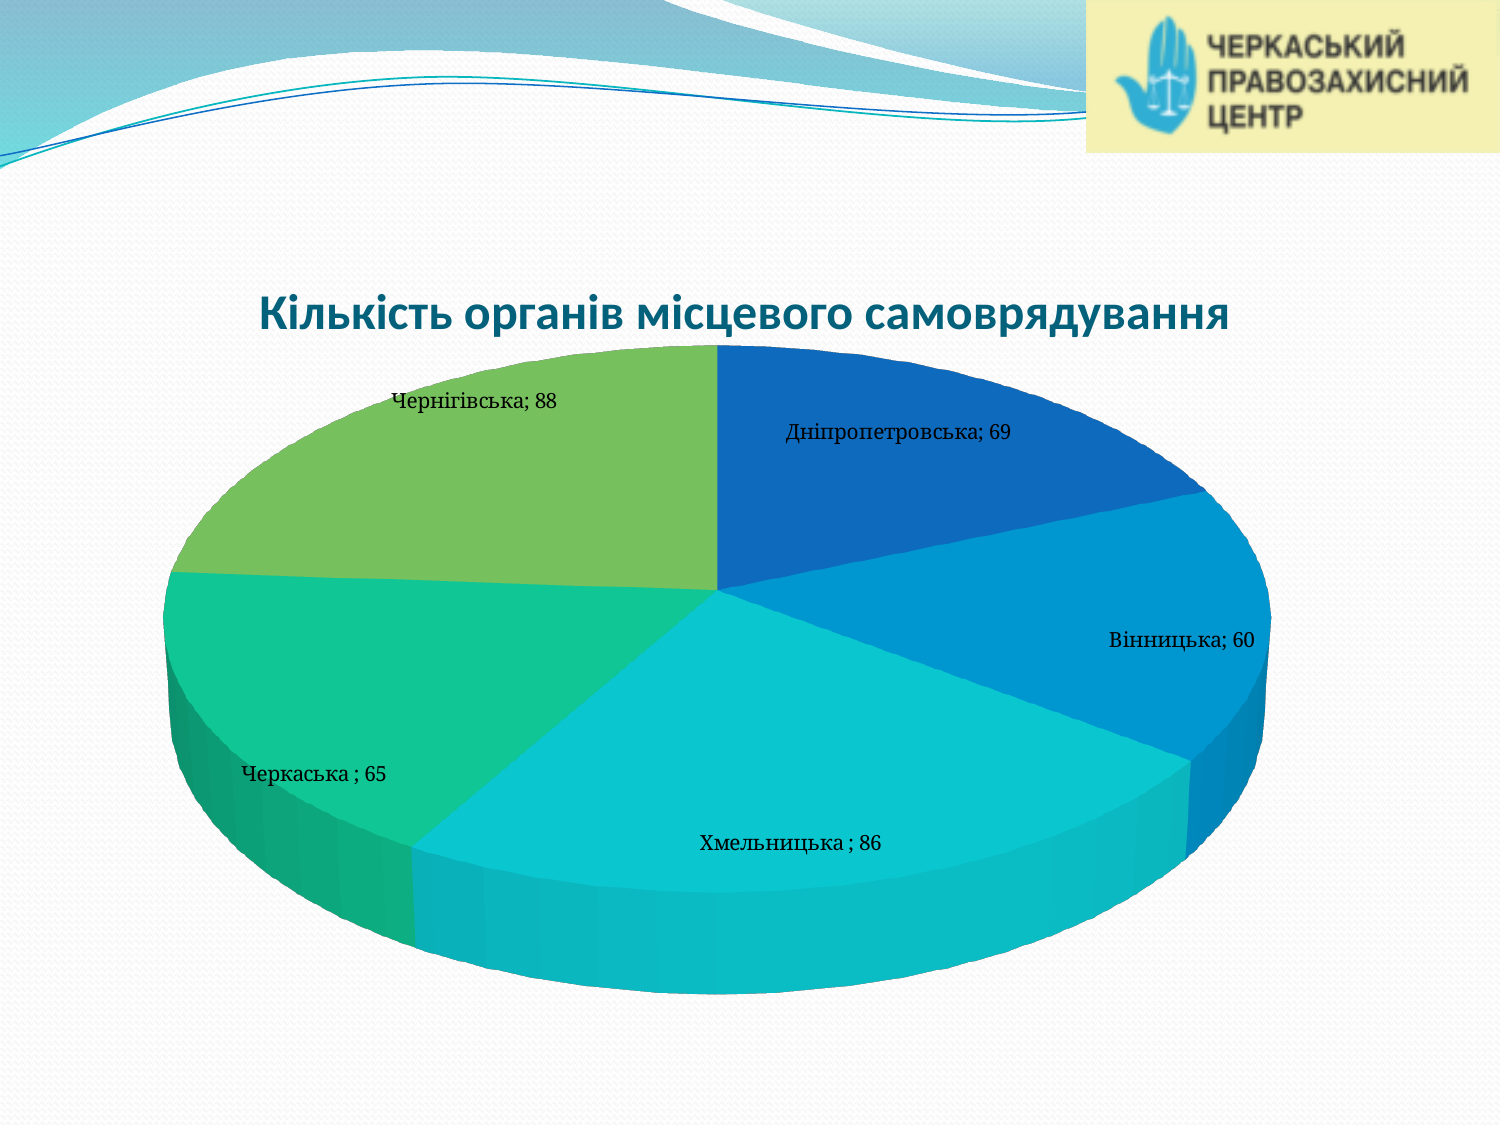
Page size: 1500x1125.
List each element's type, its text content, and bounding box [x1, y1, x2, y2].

chart [74, 317, 1426, 1038]
picture [1085, 0, 1500, 153]
title Кількість органів місцевого самоврядування [70, 152, 1421, 320]
